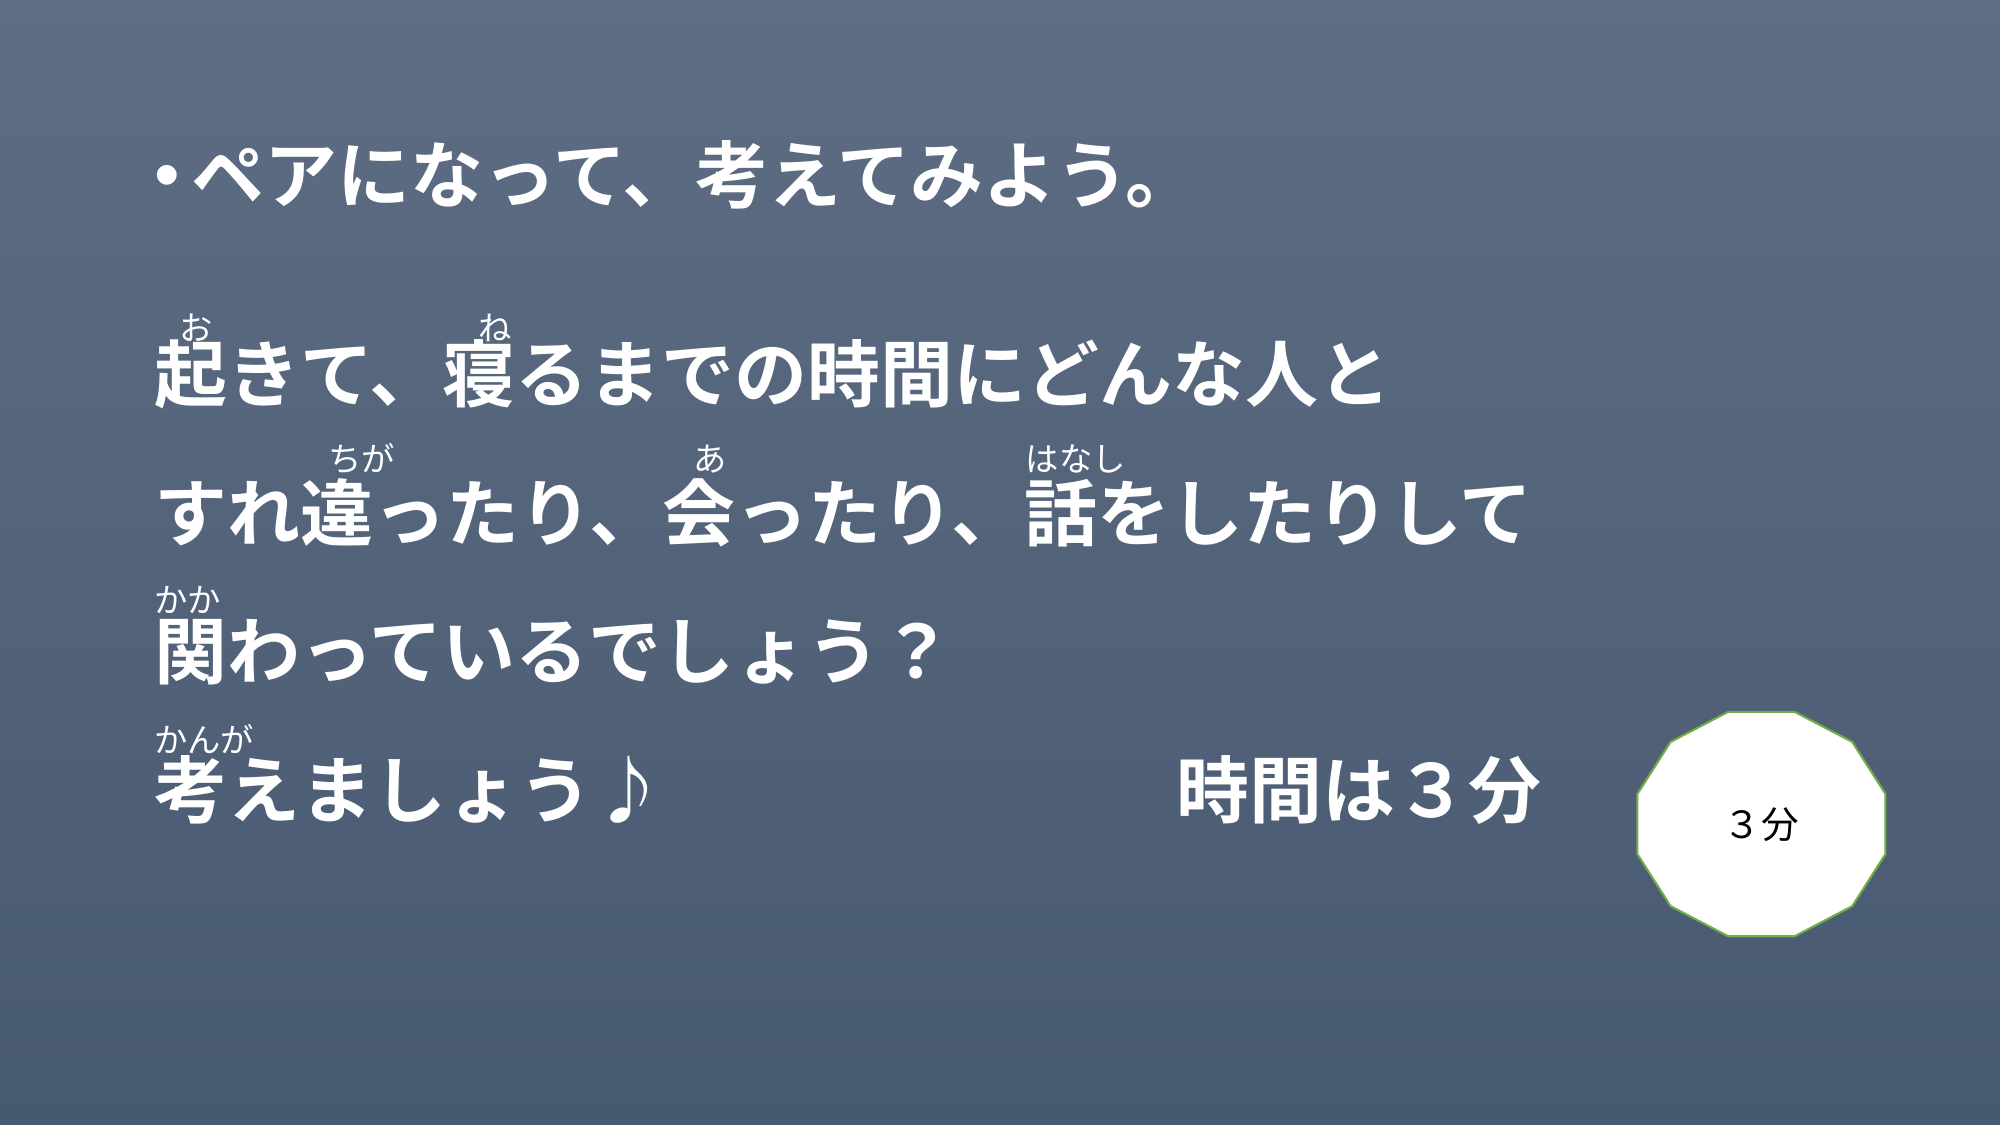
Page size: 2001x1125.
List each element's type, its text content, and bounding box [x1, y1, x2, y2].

text_box かか [139, 571, 1588, 627]
list ペアになって、考えてみよう。 起きて、寝るまでの時間にどんな人と すれ違ったり、会ったり、話をしたりして 関わっているでしょう？ 考えましょう♪ 時間は３分 [139, 132, 1790, 894]
text_box ちが あ はなし [313, 431, 1762, 486]
text_box お ね [164, 299, 757, 355]
text_box ３分 [1636, 710, 1887, 938]
text_box かんが [139, 711, 1588, 767]
